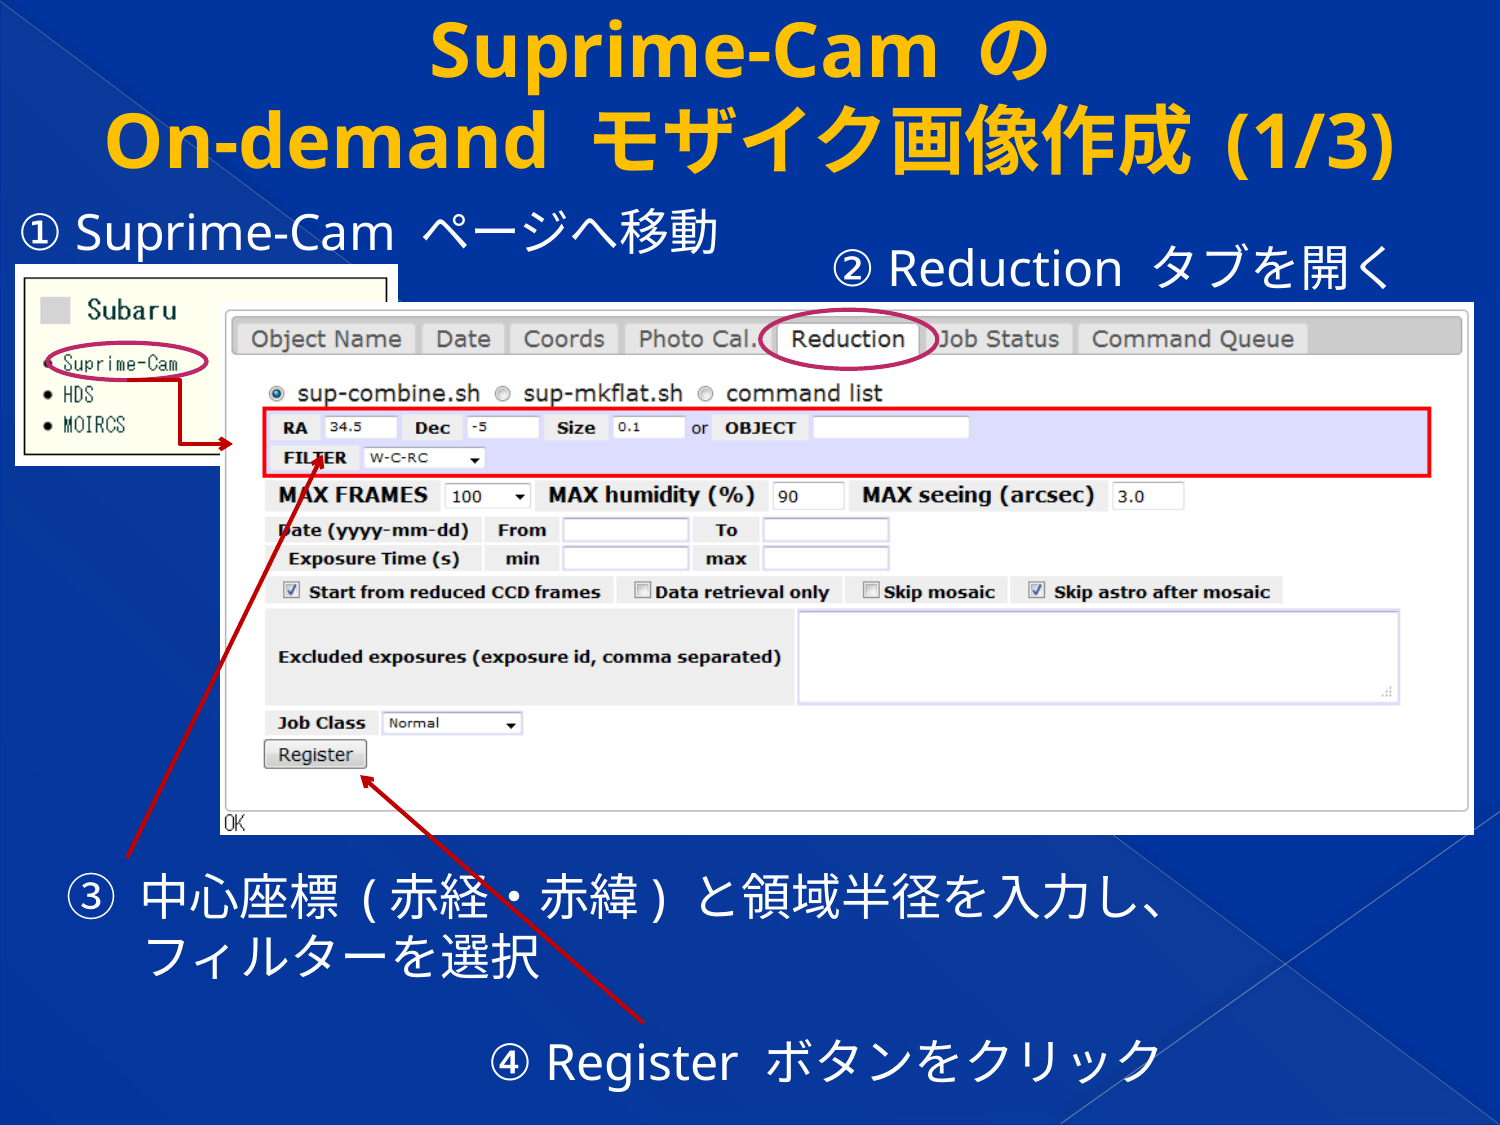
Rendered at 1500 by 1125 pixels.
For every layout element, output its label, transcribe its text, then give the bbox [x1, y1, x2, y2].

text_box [359, 774, 644, 1024]
text_box ③ 中心座標 (赤経・赤緯) と領域半径を入力し、フィルターを選択 [648, 857, 1164, 993]
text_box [126, 379, 234, 441]
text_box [126, 454, 323, 858]
picture [15, 264, 1474, 835]
title Suprime-Cam の On-demand モザイク画像作成 (1/3) [0, 0, 1500, 193]
text_box ④ Register ボタンをクリック [473, 1023, 1221, 1098]
text_box ① Suprime-Cam ページへ移動 [3, 193, 821, 269]
text_box ③ 中心座標 (赤経・赤緯) と領域半径を入力し、フィルターを選択 [51, 857, 350, 993]
text_box ② Reduction タブを開く [815, 229, 1443, 289]
